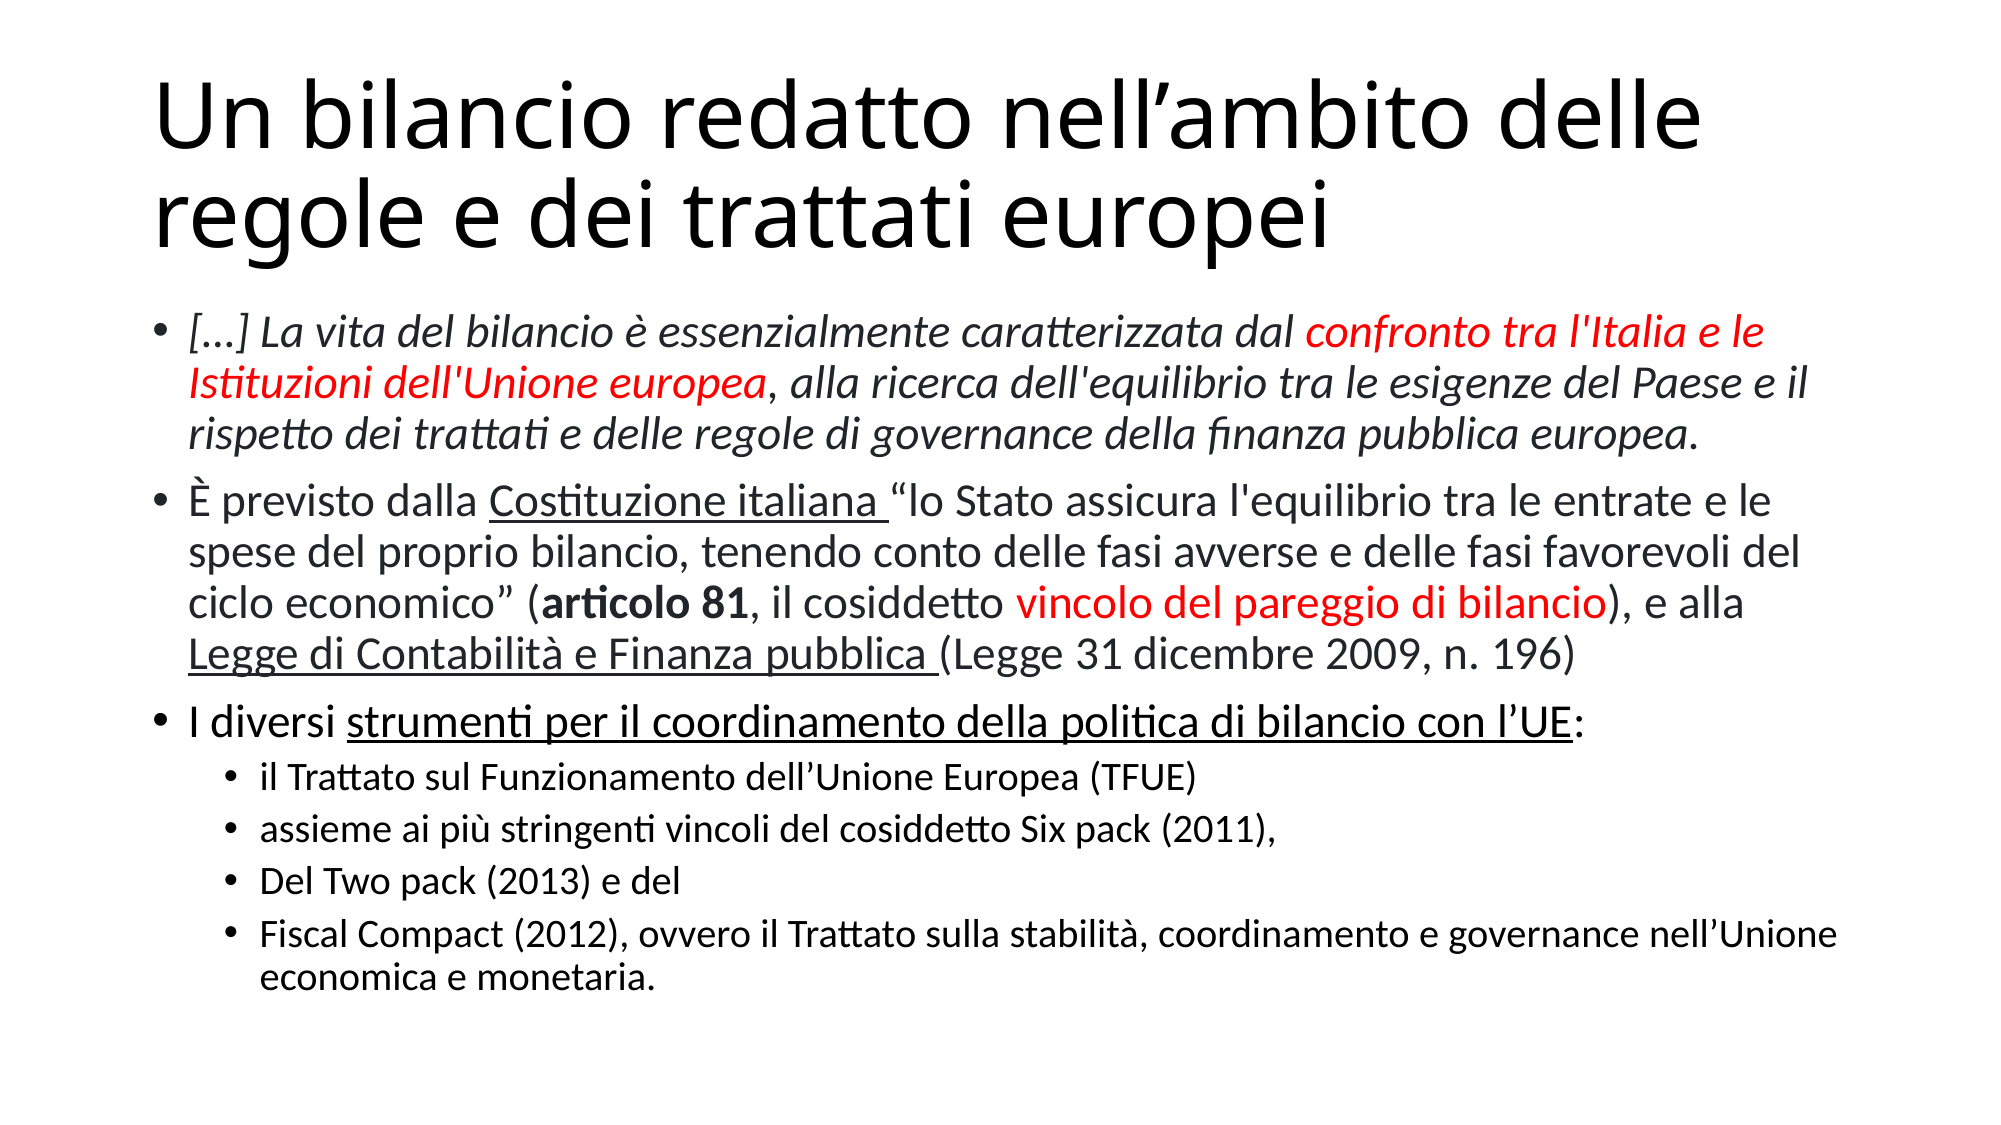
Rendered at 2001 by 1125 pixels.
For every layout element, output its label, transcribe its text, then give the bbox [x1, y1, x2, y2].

title Un bilancio redatto nell’ambito delle regole e dei trattati europei [137, 59, 1863, 278]
list […] La vita del bilancio è essenzialmente caratterizzata dal confronto tra l'Italia e le Istituzioni dell'Unione europea, alla ricerca dell'equilibrio tra le esigenze del Paese e il rispetto dei trattati e delle regole di governance della finanza pubblica europea. È previsto dalla Costituzione italiana “lo Stato assicura l'equilibrio tra le entrate e le spese del proprio bilancio, tenendo conto delle fasi avverse e delle fasi favorevoli del ciclo economico” (articolo 81, il cosiddetto vincolo del pareggio di bilancio), e alla Legge di Contabilità e Finanza pubblica (Legge 31 dicembre 2009, n. 196) I diversi strumenti per il coordinamento della politica di bilancio con l’UE: il Trattato sul Funzionamento dell’Unione Europea (TFUE) assieme ai più stringenti vincoli del cosiddetto Six pack (2011), Del Two pack (2013) e del Fiscal Compact (2012), ovvero il Trattato sulla stabilità, coordinamento e governance nell’Unione economica e monetaria. [137, 299, 1863, 1014]
